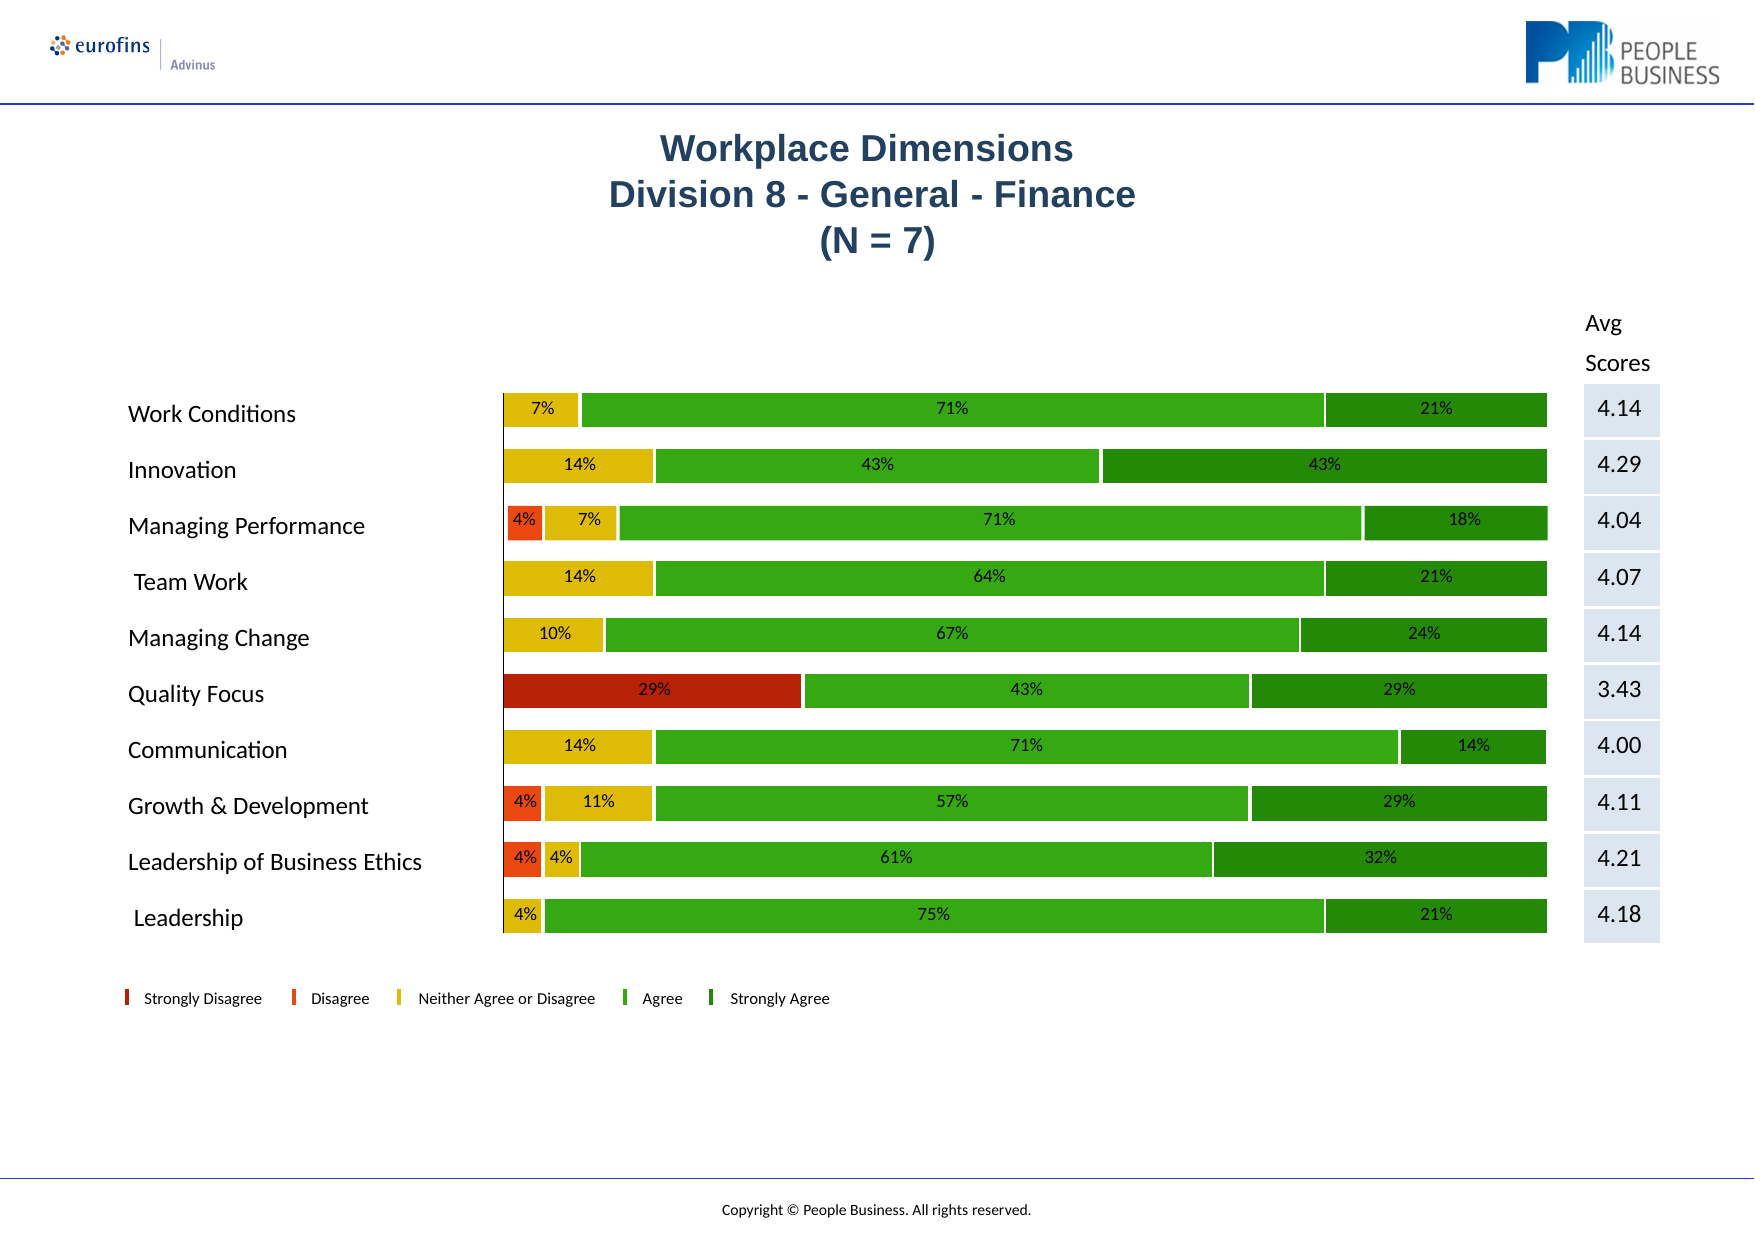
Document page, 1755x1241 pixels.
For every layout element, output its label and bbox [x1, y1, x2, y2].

table_cell [1584, 834, 1660, 887]
table_cell [1584, 665, 1660, 719]
table_header [1584, 384, 1660, 437]
title [605, 122, 1138, 331]
table_cell [504, 427, 1547, 933]
text_box [1583, 293, 1654, 376]
text_box [142, 985, 268, 1008]
text_box [125, 395, 426, 932]
text_box [640, 985, 833, 1008]
table_cell [1584, 496, 1660, 550]
table_cell [1584, 440, 1660, 494]
table_header [1326, 393, 1547, 427]
table_cell [1584, 553, 1660, 606]
text_box [309, 985, 600, 1008]
table_header [504, 393, 578, 427]
table_cell [1584, 721, 1660, 775]
table_cell [1584, 778, 1660, 831]
footer [720, 1201, 1035, 1241]
table_header [582, 393, 1324, 427]
table_cell [1584, 609, 1660, 662]
text_box [50, 35, 215, 70]
table_cell [1584, 890, 1660, 943]
text_box [1525, 21, 1720, 85]
